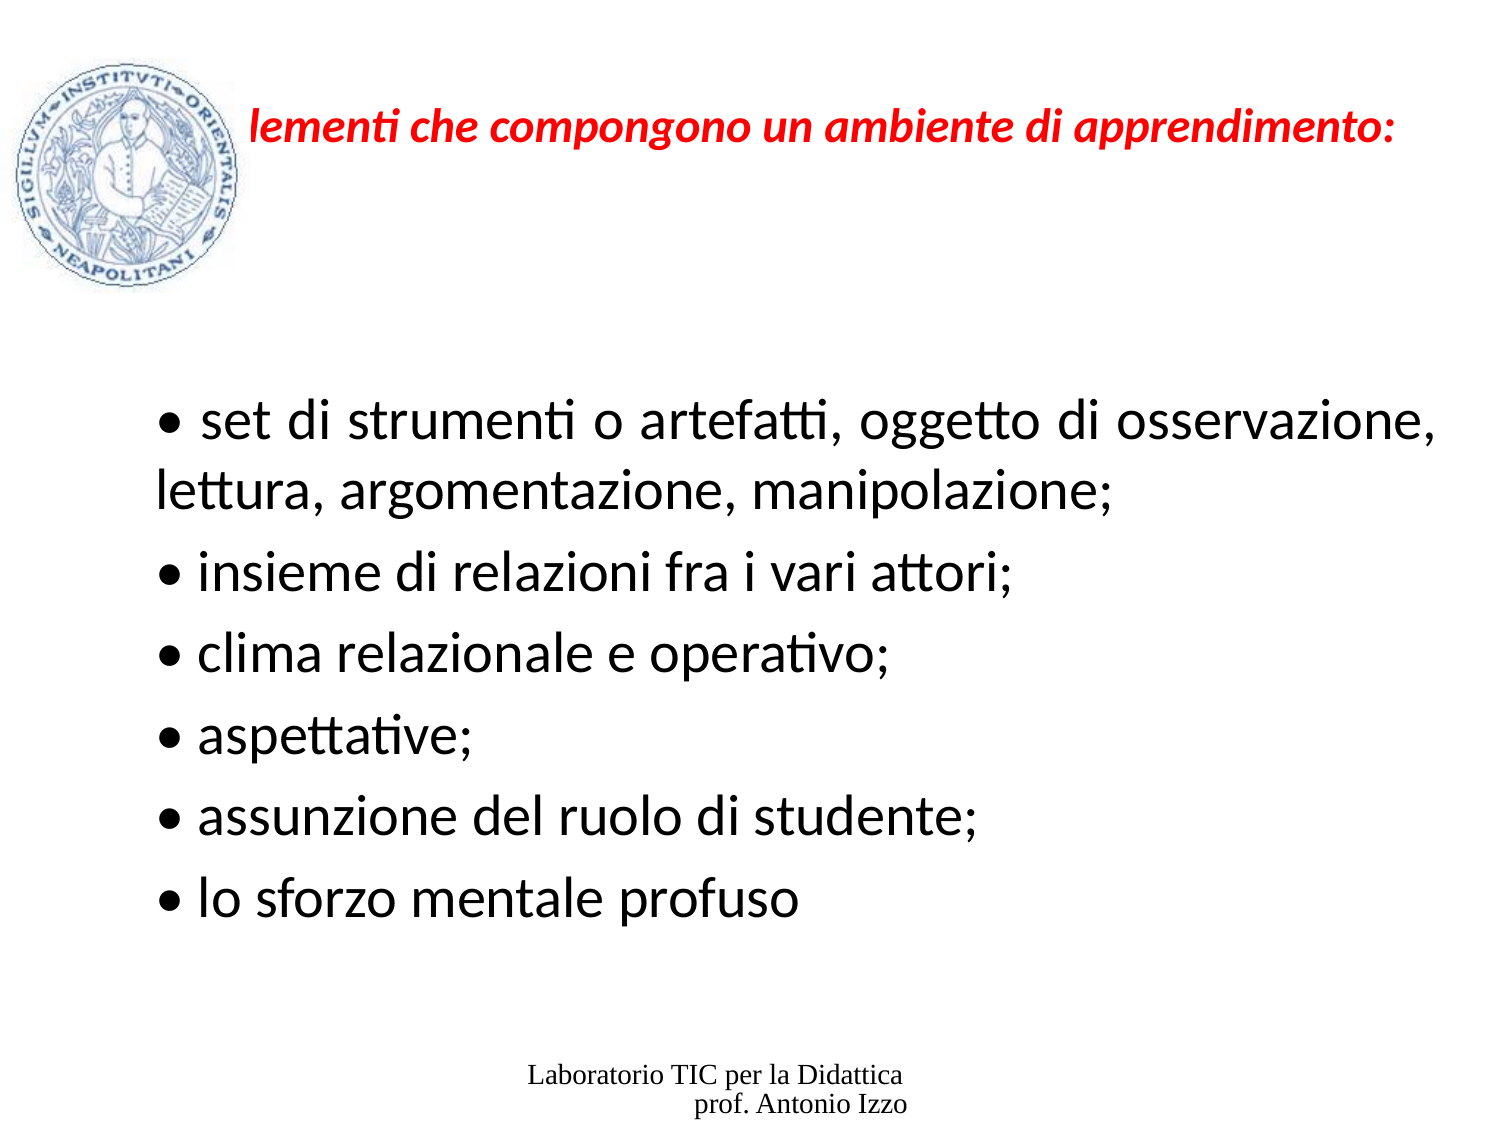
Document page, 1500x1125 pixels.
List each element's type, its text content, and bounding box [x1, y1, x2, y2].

subtitle • set di strumenti o artefatti, oggetto di osservazione, lettura, argomentazione, manipolazione; • insieme di relazioni fra i vari attori; • clima relazionale e operativo; • aspettative; • assunzione del ruolo di studente; • lo sforzo mentale profuso [140, 210, 1454, 1043]
picture [0, 58, 251, 294]
footer Laboratorio TIC per la Didattica prof. Antonio Izzo [512, 1042, 988, 1103]
title Gli elementi che compongono un ambiente di apprendimento: [252, 58, 1416, 188]
